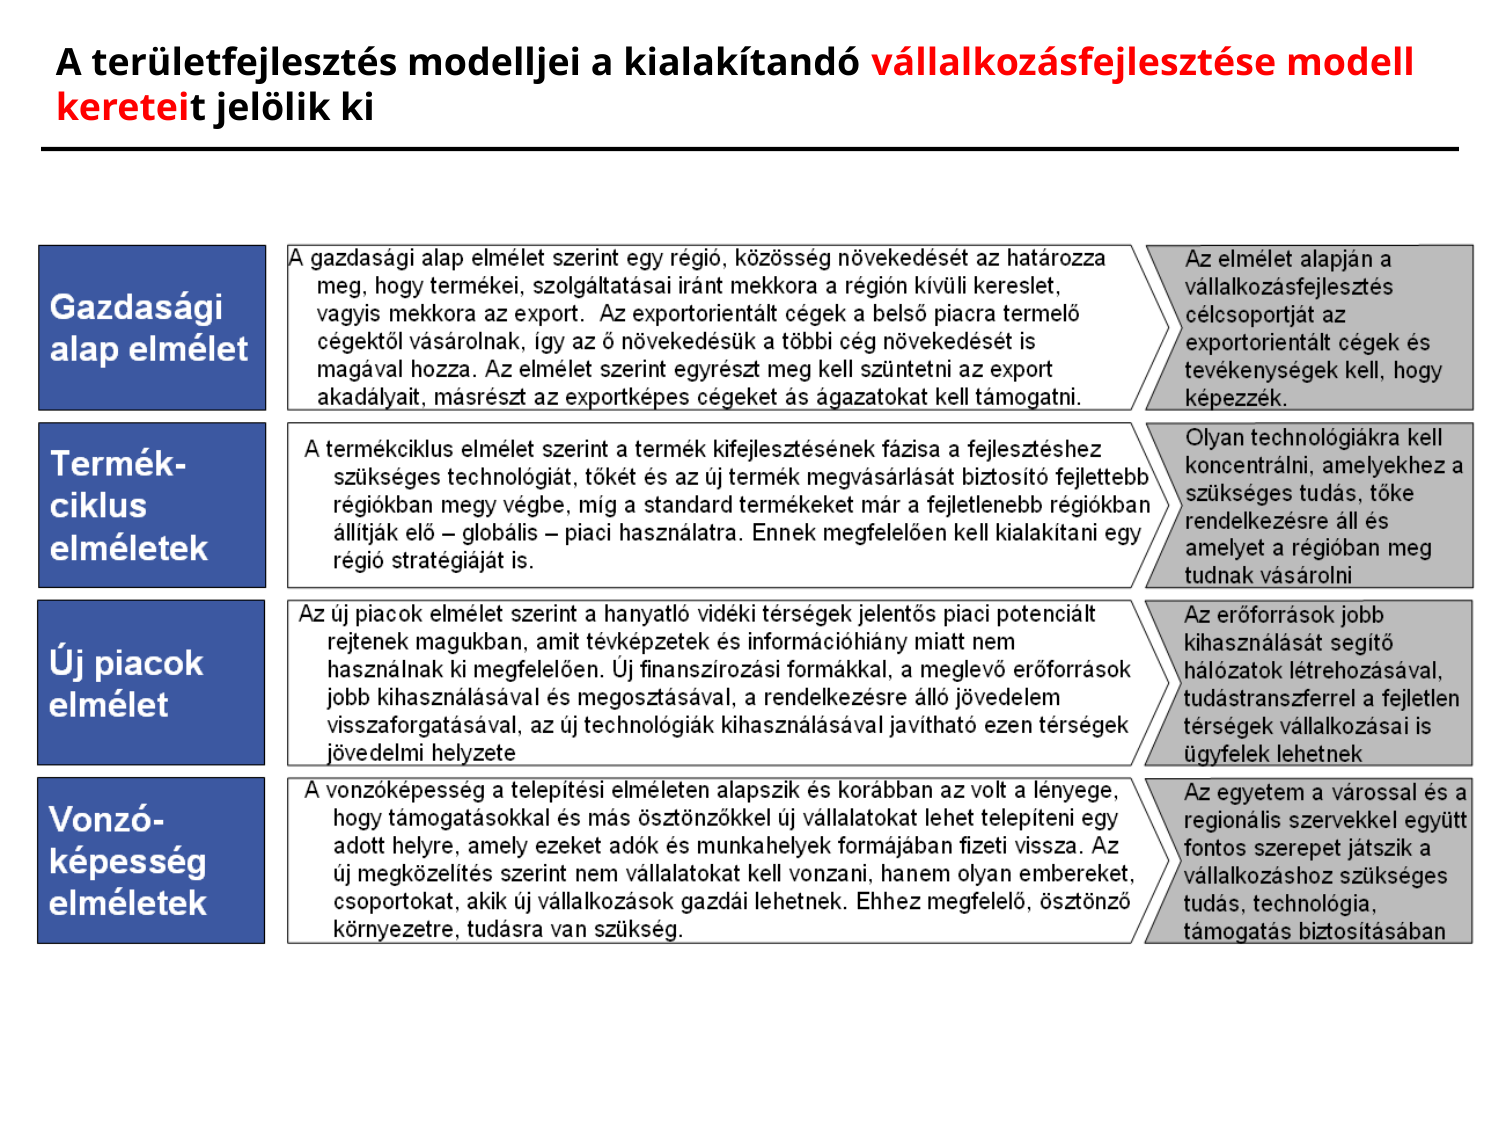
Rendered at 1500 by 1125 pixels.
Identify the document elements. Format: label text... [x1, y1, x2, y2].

text_box A területfejlesztés modelljei a kialakítandó vállalkozásfejlesztése modell kereteit jelölik ki [41, 30, 1459, 136]
picture [29, 231, 1476, 951]
